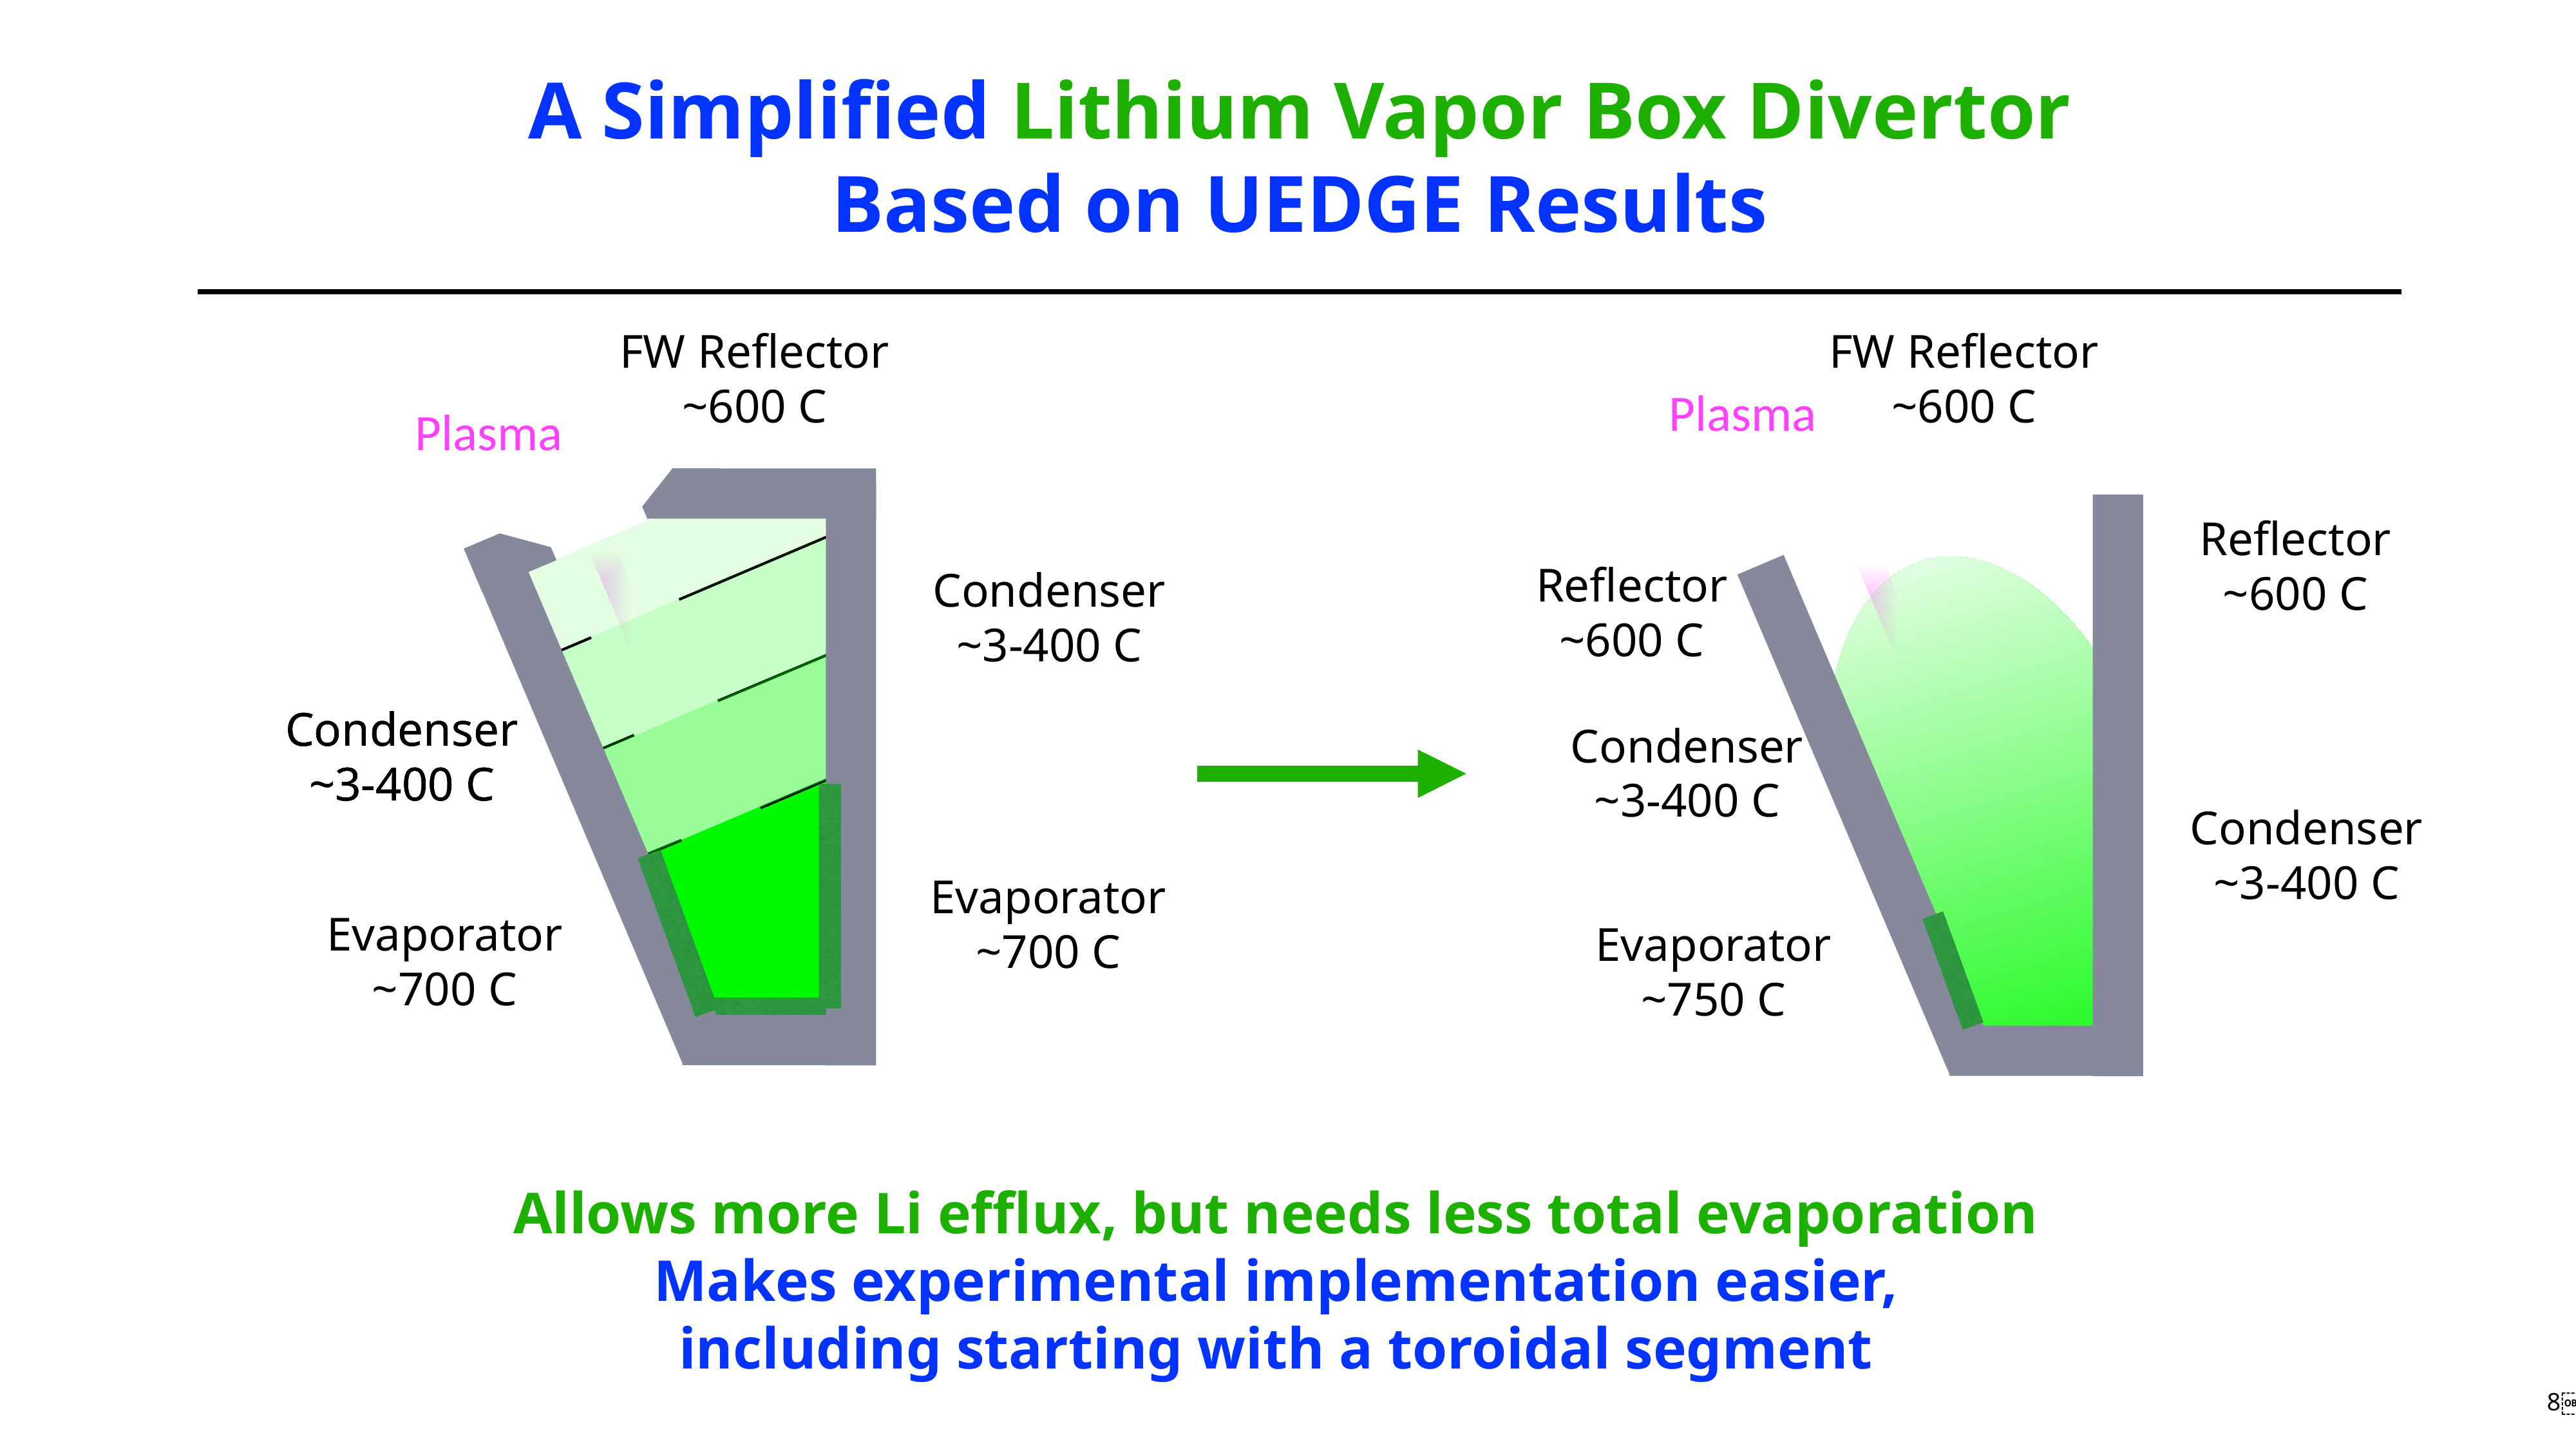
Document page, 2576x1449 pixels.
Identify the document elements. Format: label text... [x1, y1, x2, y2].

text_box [1530, 433, 2430, 1114]
text_box ￼ [2434, 1379, 2576, 1427]
text_box Allows more Li efflux, but needs less total evaporation Makes experimental implementation easier, including starting with a toroidal segment [506, 1170, 2047, 1388]
text_box A Simplified Lithium Vapor Box Divertor Based on UEDGE Results [363, 40, 2237, 269]
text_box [279, 315, 2106, 1066]
